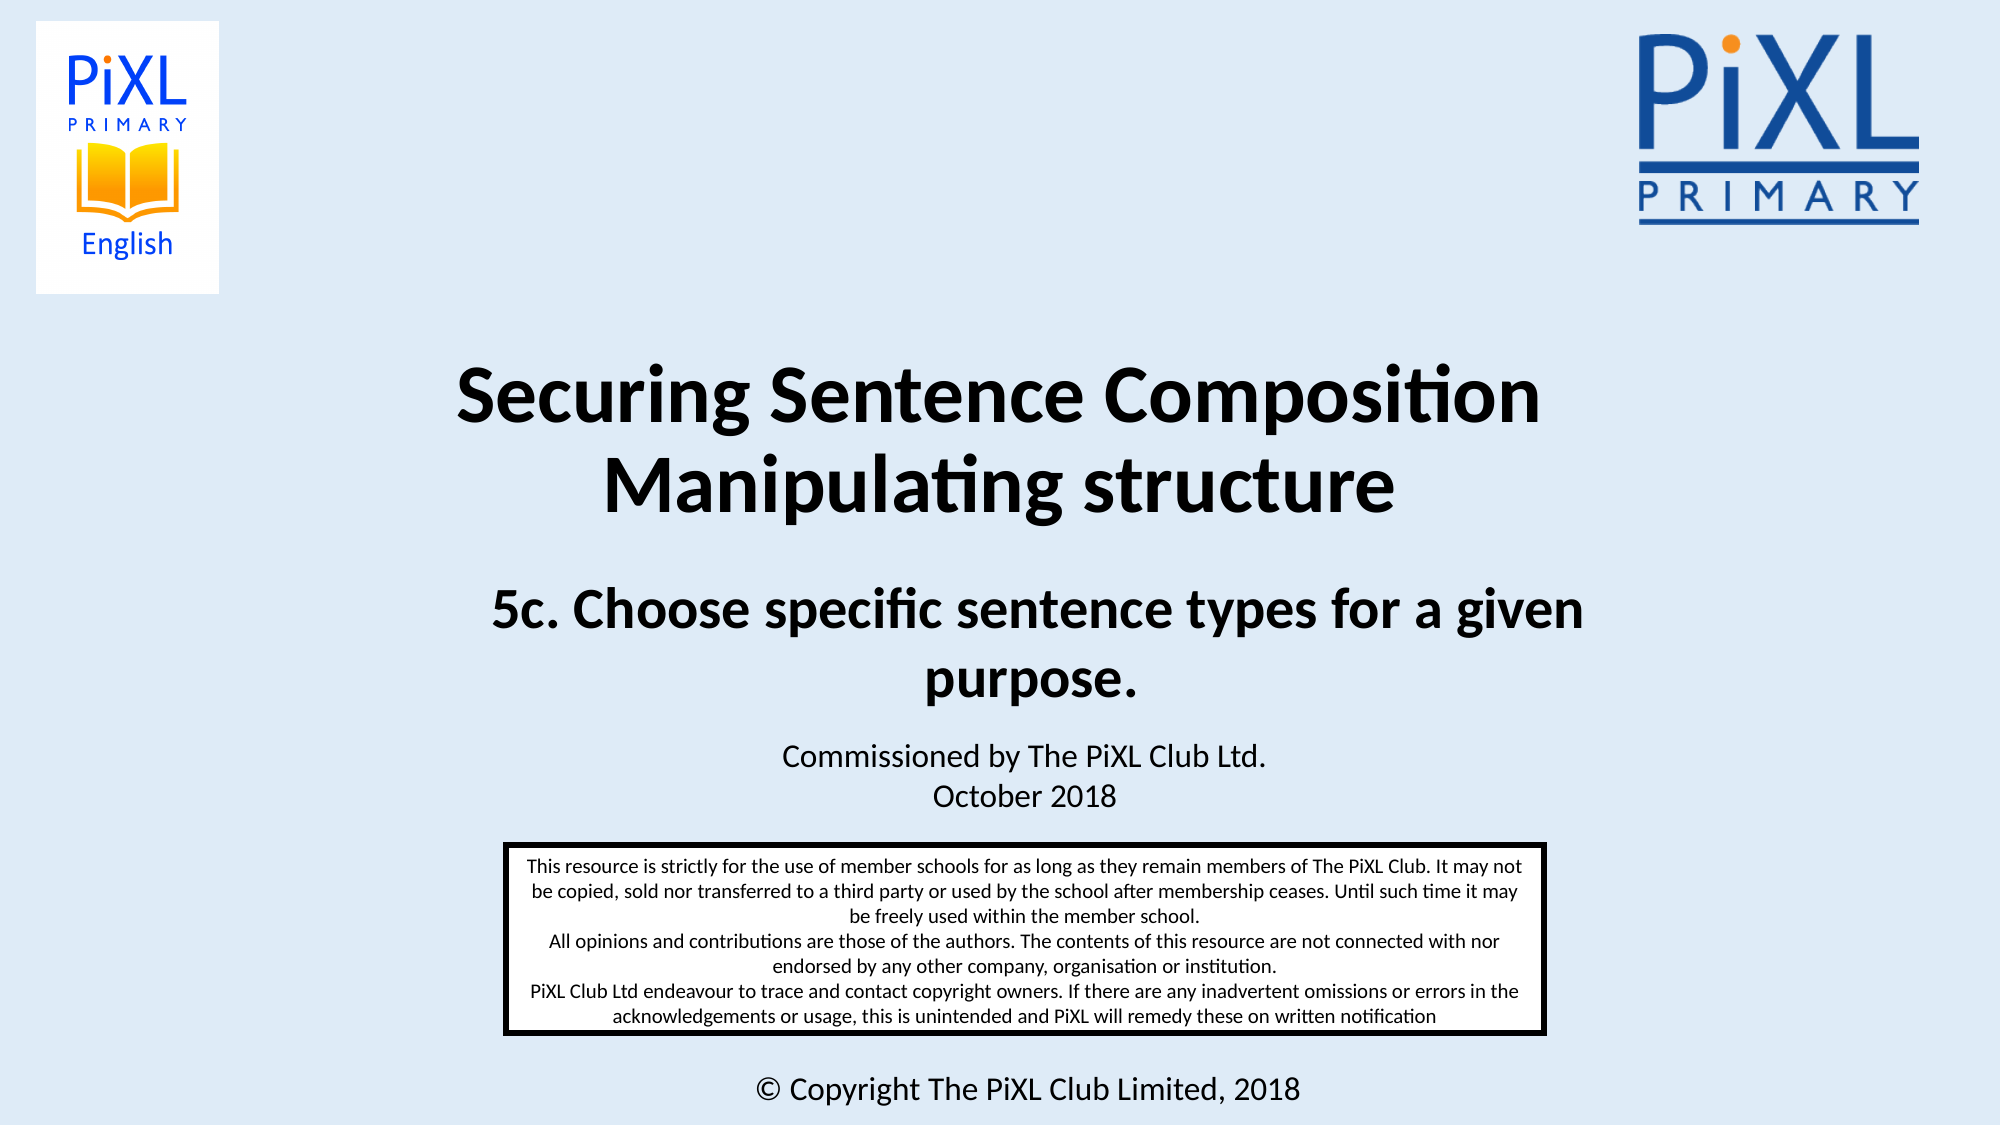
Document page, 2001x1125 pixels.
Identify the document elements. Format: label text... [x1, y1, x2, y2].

text_box This resource is strictly for the use of member schools for as long as they remain members of The PiXL Club. It may not be copied, sold nor transferred to a third party or used by the school after membership ceases. Until such time it may be freely used within the member school. All opinions and contributions are those of the authors. The contents of this resource are not connected with nor endorsed by any other company, organisation or institution. PiXL Club Ltd endeavour to trace and contact copyright owners. If there are any inadvertent omissions or errors in the acknowledgements or usage, this is unintended and PiXL will remedy these on written notification [506, 844, 1544, 1033]
picture [1639, 34, 1919, 225]
text_box 5c. Choose specific sentence types for a given purpose. [393, 562, 1684, 750]
text_box Commissioned by The PiXL Club Ltd. October 2018 [739, 750, 1311, 821]
picture [36, 21, 219, 294]
text_box Securing Sentence Composition Manipulating structure [362, 306, 1638, 538]
text_box © Copyright The PiXL Club Limited, 2018 [739, 1060, 1361, 1115]
